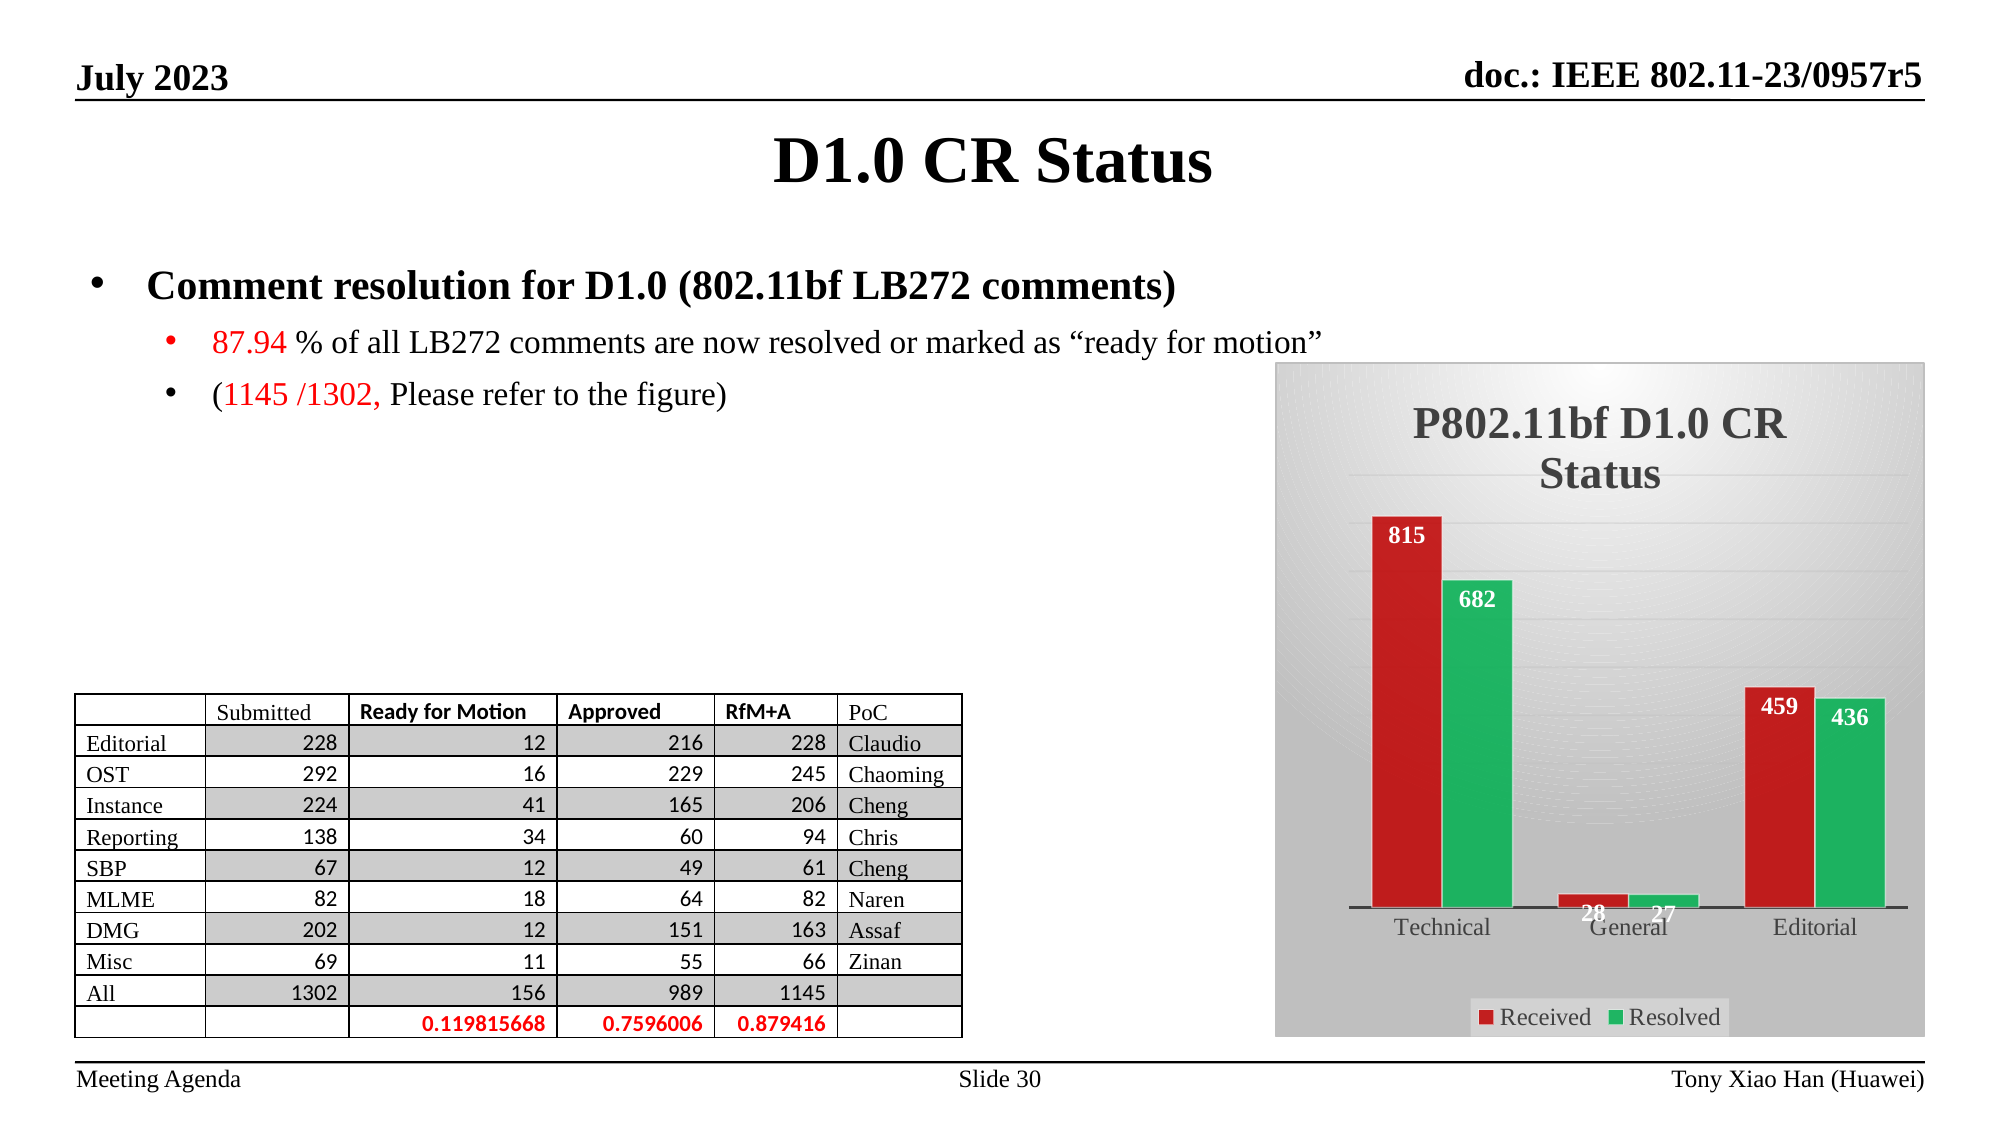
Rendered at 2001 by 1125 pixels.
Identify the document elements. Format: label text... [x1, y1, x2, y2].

table_cell 55 [558, 945, 714, 974]
table_cell Misc [76, 945, 205, 974]
table_cell 0.7596006 [558, 1007, 714, 1037]
table_cell 11 [350, 945, 556, 974]
table_cell [206, 1007, 348, 1037]
table_cell Claudio [838, 726, 961, 755]
table_cell Zinan [838, 945, 961, 974]
table_cell 229 [558, 757, 714, 787]
table_cell 34 [350, 820, 556, 849]
table_cell 82 [715, 882, 837, 912]
table_cell Assaf [838, 913, 961, 943]
table_cell Chaoming [838, 757, 961, 787]
table_cell 228 [206, 726, 348, 755]
table_cell 0.119815668 [350, 1007, 556, 1037]
table_cell All [76, 976, 205, 1005]
table_cell OST [76, 757, 205, 787]
table_cell 0.879416 [715, 1007, 837, 1037]
table_cell 12 [350, 851, 556, 880]
chart [1274, 362, 1926, 1038]
table_cell 16 [350, 757, 556, 787]
table_cell 41 [350, 788, 556, 818]
table_cell [76, 1007, 205, 1037]
table_cell SBP [76, 851, 205, 880]
table_cell 224 [206, 788, 348, 818]
table_cell Editorial [76, 726, 205, 755]
table_cell 151 [558, 913, 714, 943]
table_cell 1302 [206, 976, 348, 1005]
table_cell [838, 1007, 961, 1037]
table_cell Cheng [838, 788, 961, 818]
title D1.0 CR Status [75, 112, 1913, 200]
table_cell [838, 976, 961, 1005]
table_header Submitted [206, 695, 348, 724]
table_cell Instance [76, 788, 205, 818]
table_cell 202 [206, 913, 348, 943]
table_cell 228 [715, 726, 837, 755]
list Comment resolution for D1.0 (802.11bf LB272 comments) 87.94 % of all LB272 comments are now resolved or marked as “ready for motion” (1145 /1302, Please refer to the figure) [75, 249, 1425, 938]
table_cell 61 [715, 851, 837, 880]
table_cell 1145 [715, 976, 837, 1005]
table_cell 206 [715, 788, 837, 818]
table_cell 82 [206, 882, 348, 912]
table_cell 216 [558, 726, 714, 755]
table_cell 18 [350, 882, 556, 912]
table_cell 156 [350, 976, 556, 1005]
table_cell 12 [350, 726, 556, 755]
table_cell 66 [715, 945, 837, 974]
table_header RfM+A [715, 695, 837, 724]
table_cell 94 [715, 820, 837, 849]
table_cell 69 [206, 945, 348, 974]
table_header [76, 695, 205, 724]
table_cell Chris [838, 820, 961, 849]
table_cell DMG [76, 913, 205, 943]
table_cell Cheng [838, 851, 961, 880]
table_cell 292 [206, 757, 348, 787]
table_cell Reporting [76, 820, 205, 849]
table_cell 67 [206, 851, 348, 880]
table_header Approved [558, 695, 714, 724]
table_cell 989 [558, 976, 714, 1005]
table_cell MLME [76, 882, 205, 912]
table_cell 245 [715, 757, 837, 787]
table_header Ready for Motion [350, 695, 556, 724]
table_cell 163 [715, 913, 837, 943]
table_cell 60 [558, 820, 714, 849]
table_cell Naren [838, 882, 961, 912]
table_cell 49 [558, 851, 714, 880]
table_cell 12 [350, 913, 556, 943]
table_cell 138 [206, 820, 348, 849]
table_cell 165 [558, 788, 714, 818]
table_cell 64 [558, 882, 714, 912]
table_header PoC [838, 695, 961, 724]
